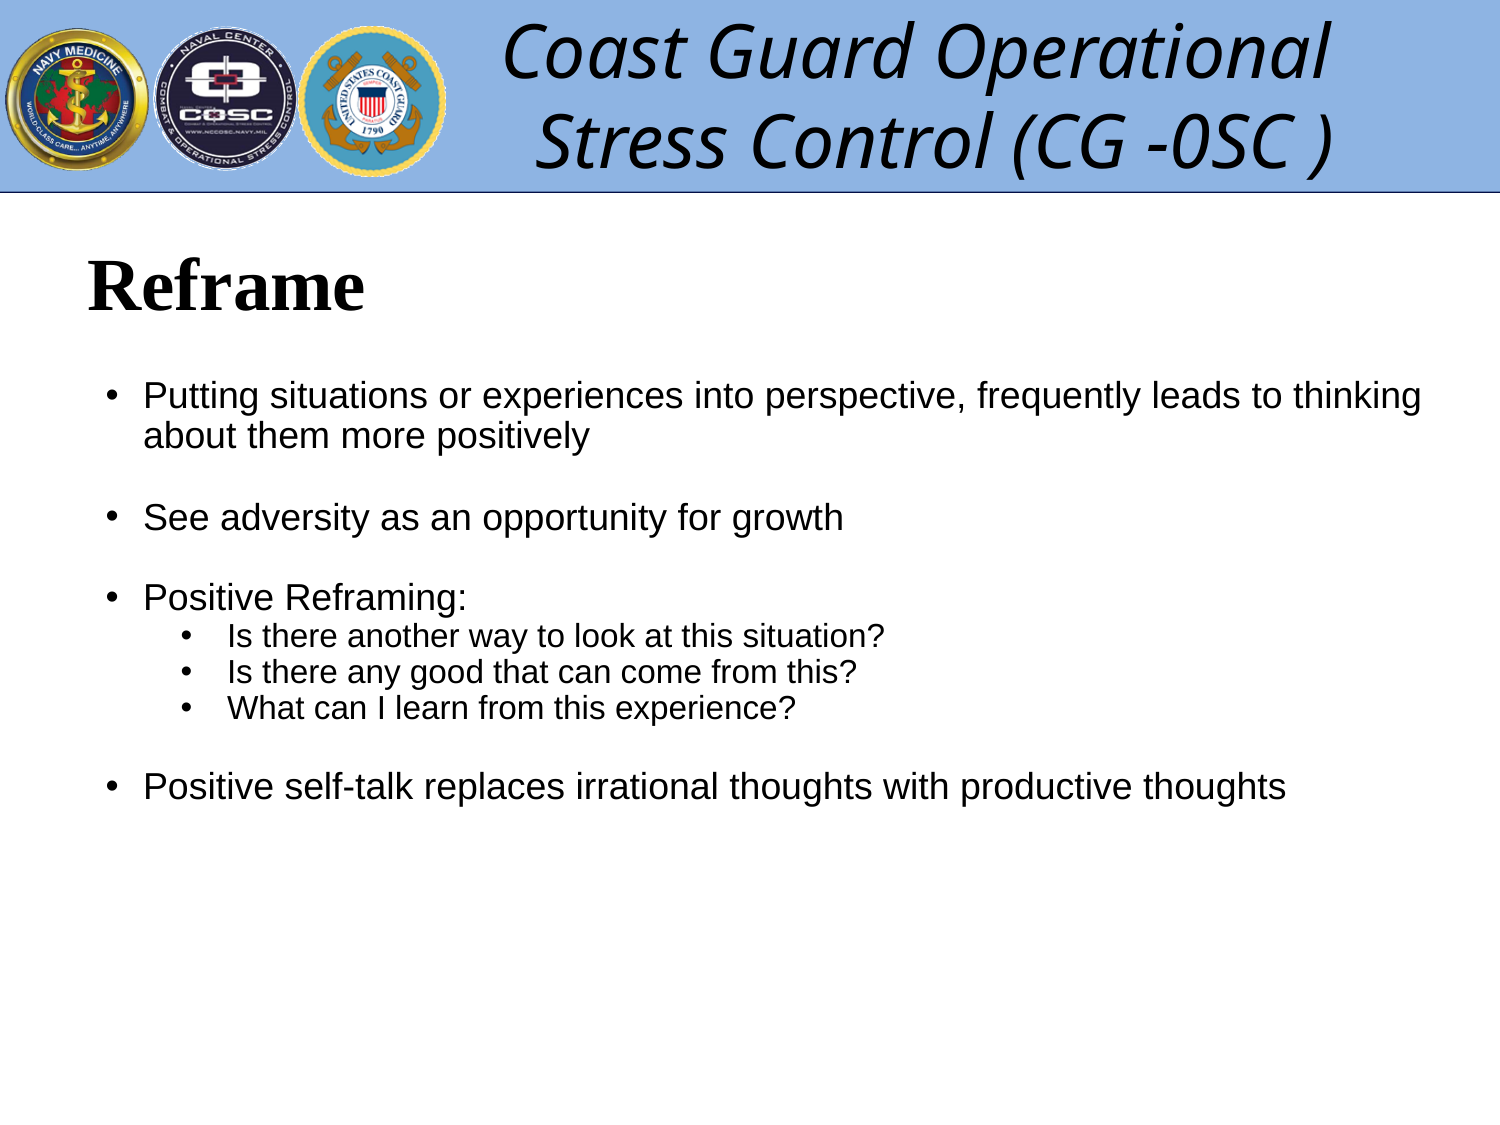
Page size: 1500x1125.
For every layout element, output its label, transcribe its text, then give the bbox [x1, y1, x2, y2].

list Putting situations or experiences into perspective, frequently leads to thinking about them more positively See adversity as an opportunity for growth Positive Reframing: Is there another way to look at this situation? Is there any good that can come from this? What can I learn from this experience? Positive self-talk replaces irrational thoughts with productive thoughts [90, 368, 1439, 968]
title Reframe [87, 228, 1439, 327]
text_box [0, 0, 1500, 192]
picture [0, 192, 1500, 196]
